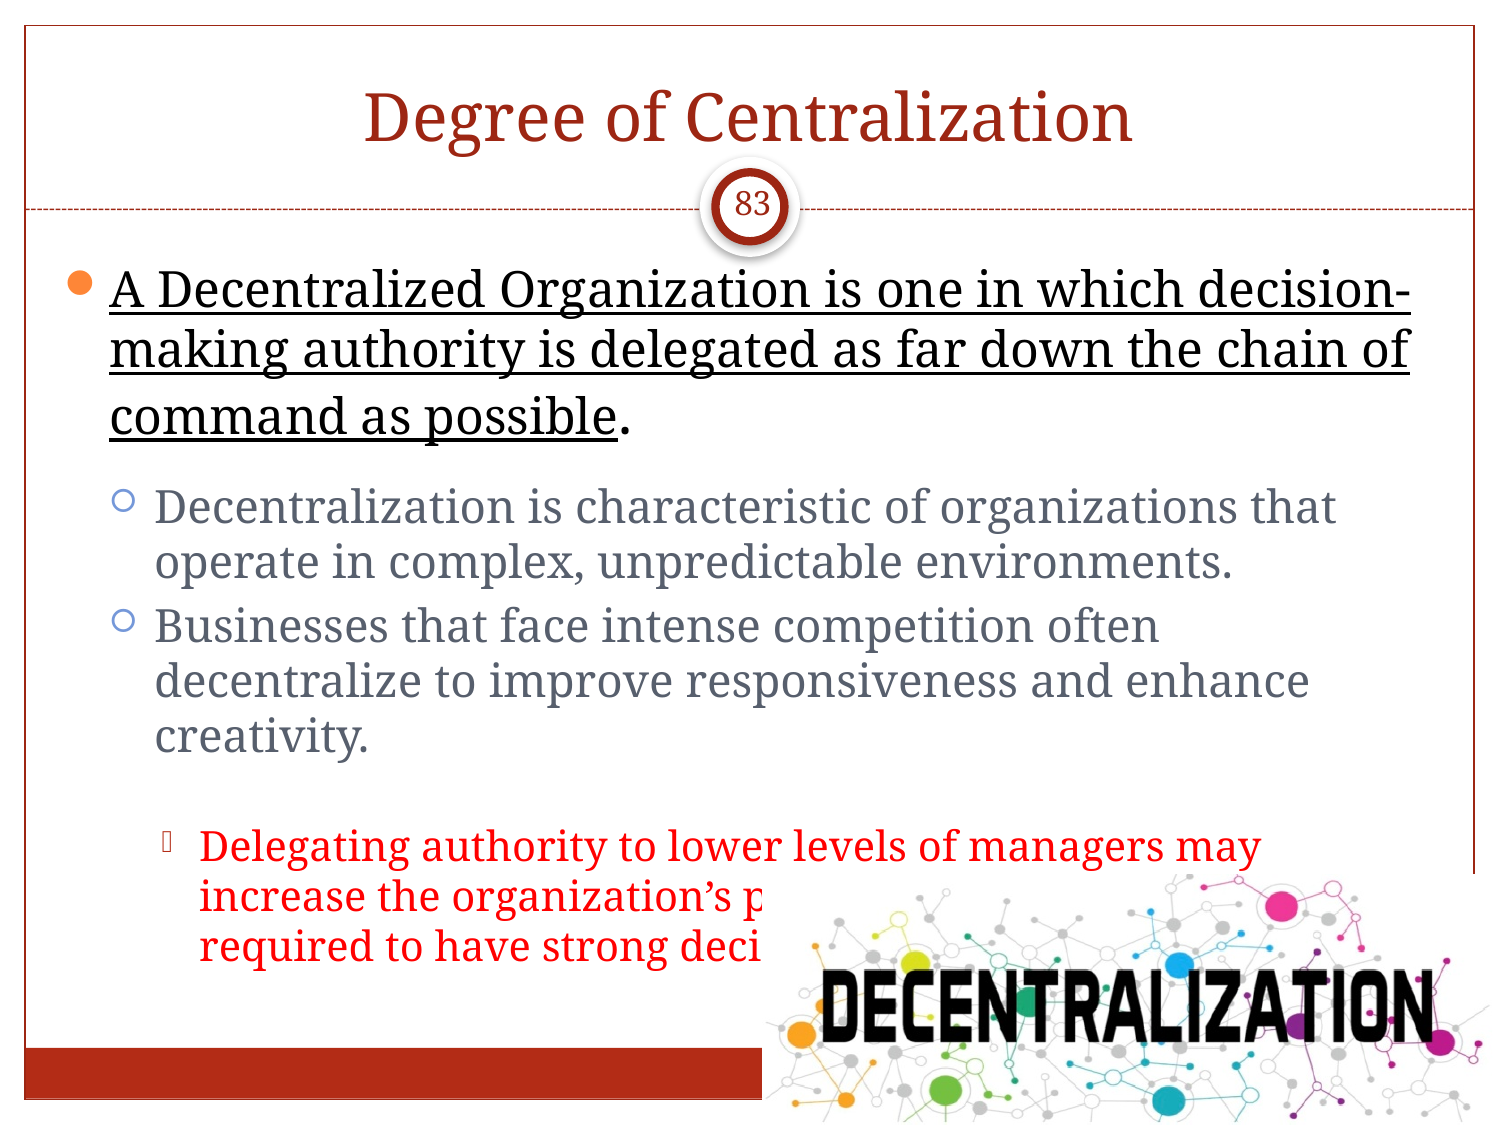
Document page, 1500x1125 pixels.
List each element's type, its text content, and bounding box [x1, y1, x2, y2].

slide_number 83 [715, 168, 791, 241]
picture [762, 874, 1500, 1125]
list A Decentralized Organization is one in which decision-making authority is delegated as far down the chain of command as possible. Decentralization is characteristic of organizations that operate in complex, unpredictable environments. Businesses that face intense competition often decentralize to improve responsiveness and enhance creativity. Delegating authority to lower levels of managers may increase the organization’s productivity. These managers are required to have strong decision-making skills. [49, 250, 1445, 1001]
title Degree of Centralization [49, 37, 1450, 162]
